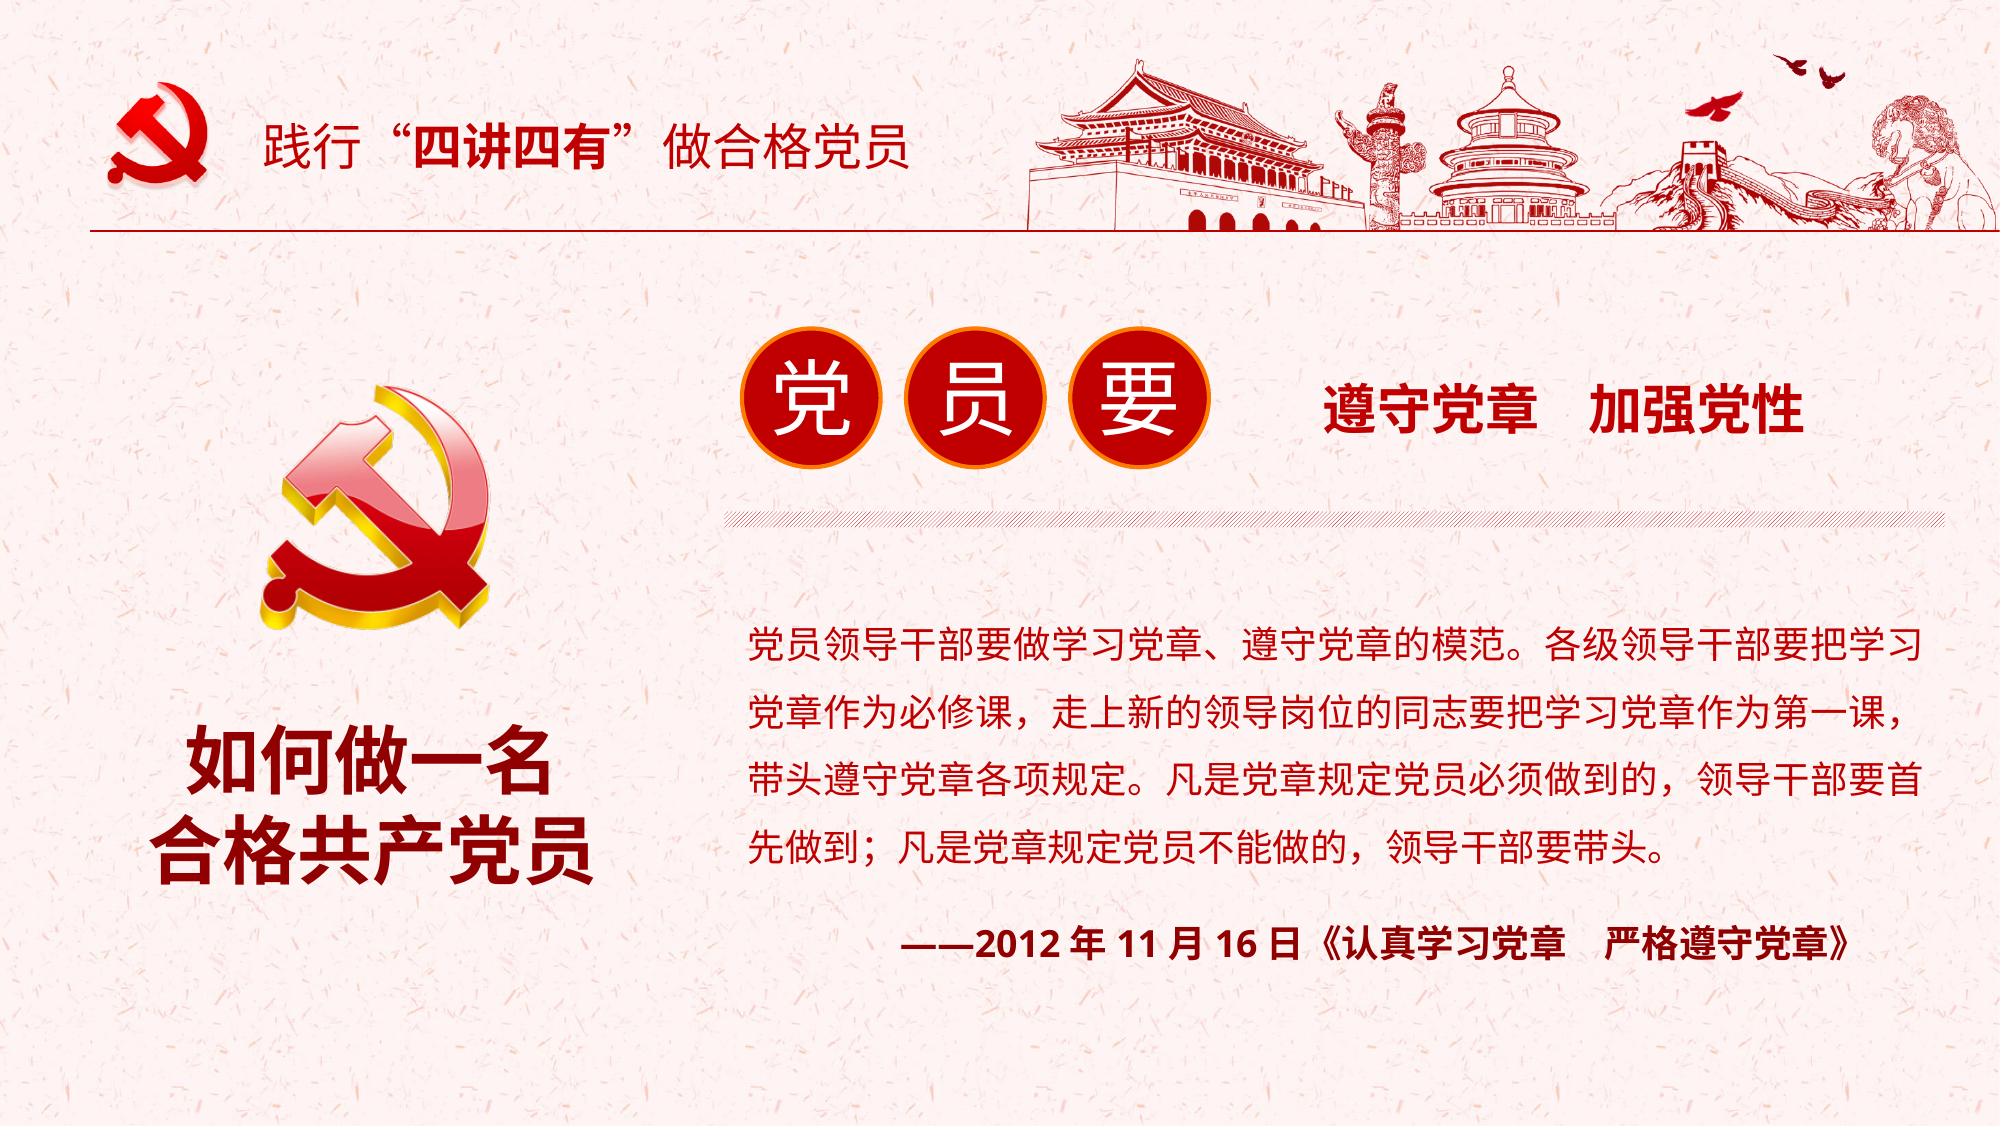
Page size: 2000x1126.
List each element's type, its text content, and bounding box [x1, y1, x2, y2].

text_box 遵守党章 加强党性 [1267, 365, 1862, 451]
text_box 如何做一名 合格共产党员 [66, 703, 678, 904]
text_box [1069, 328, 1210, 468]
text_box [905, 328, 1045, 468]
list 践行“四讲四有”做合格党员 [247, 78, 1035, 173]
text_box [741, 328, 881, 468]
text_box ——2012年11月16日《认真学习党章 严格遵守党章》 [826, 909, 1940, 975]
text_box 党员领导干部要做学习党章、遵守党章的模范。各级领导干部要把学习党章作为必修课，走上新的领导岗位的同志要把学习党章作为第一课，带头遵守党章各项规定。凡是党章规定党员必须做到的，领导干部要首先做到；凡是党章规定党员不能做的，领导干部要带头。 [727, 589, 1945, 879]
picture [0, 0, 2000, 1126]
text_box [724, 511, 1945, 528]
